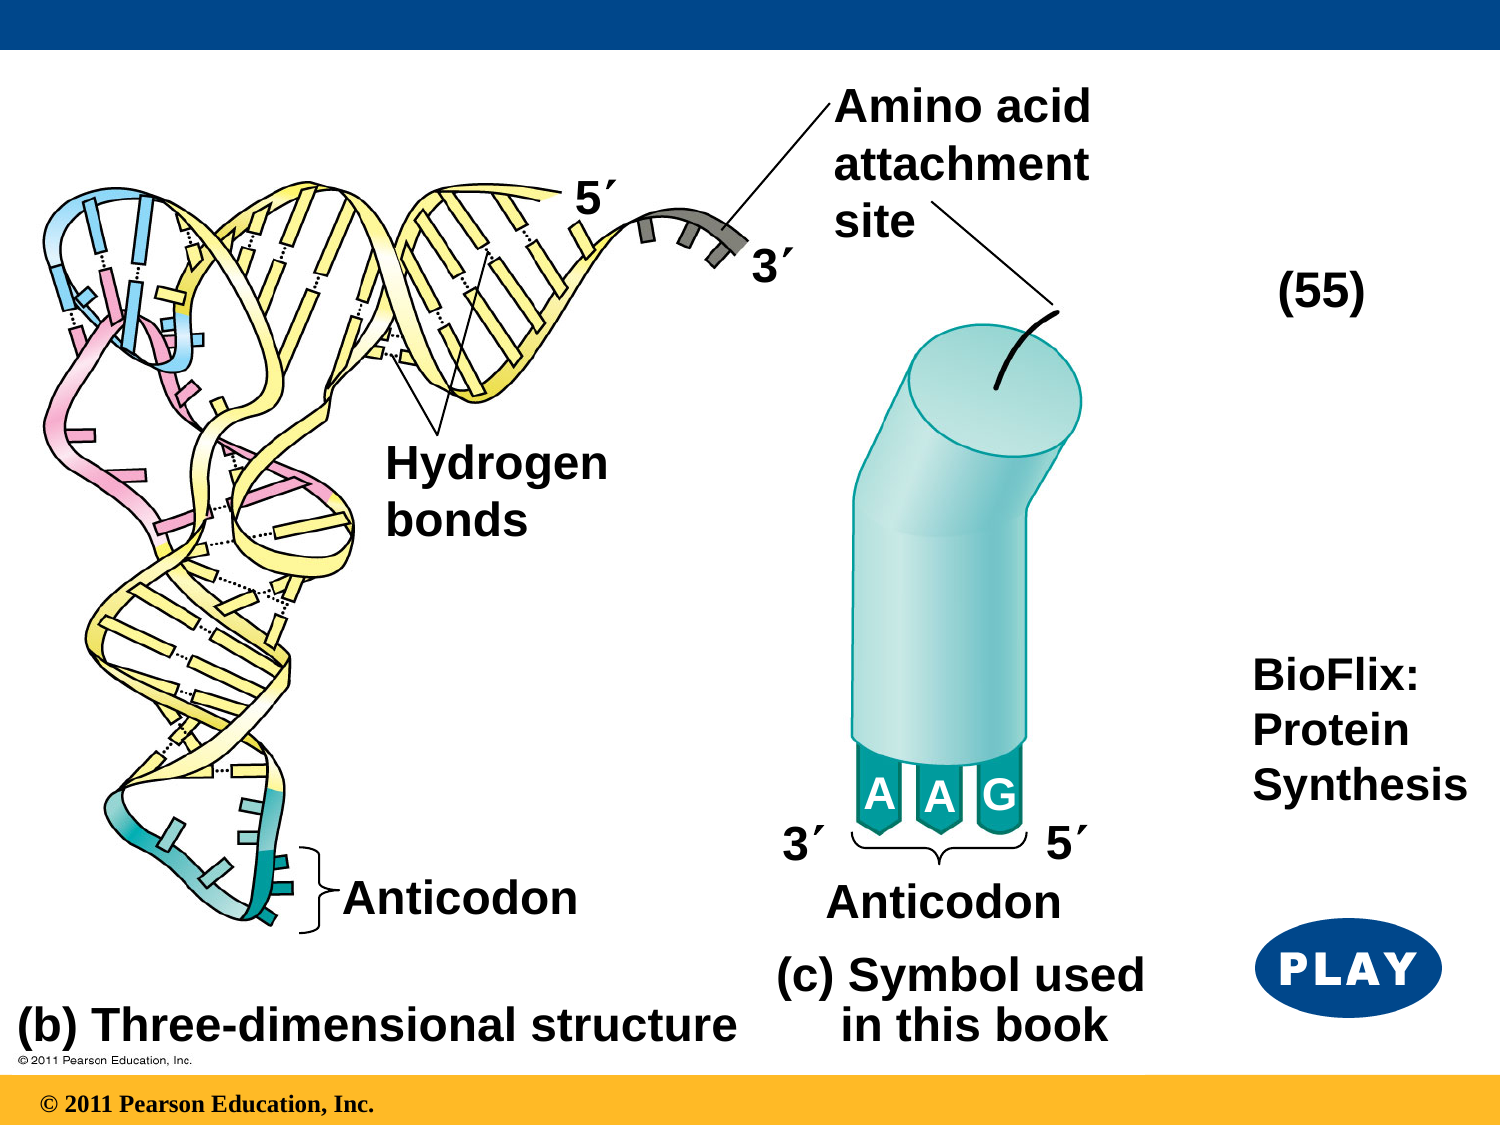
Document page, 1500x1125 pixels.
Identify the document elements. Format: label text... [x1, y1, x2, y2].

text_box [12, 74, 1163, 1076]
picture [1249, 912, 1446, 1021]
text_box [0, 1074, 1500, 1125]
text_box [0, 0, 1500, 50]
text_box BioFlix: Protein Synthesis [1237, 637, 1498, 818]
text_box (55) [1262, 249, 1388, 325]
